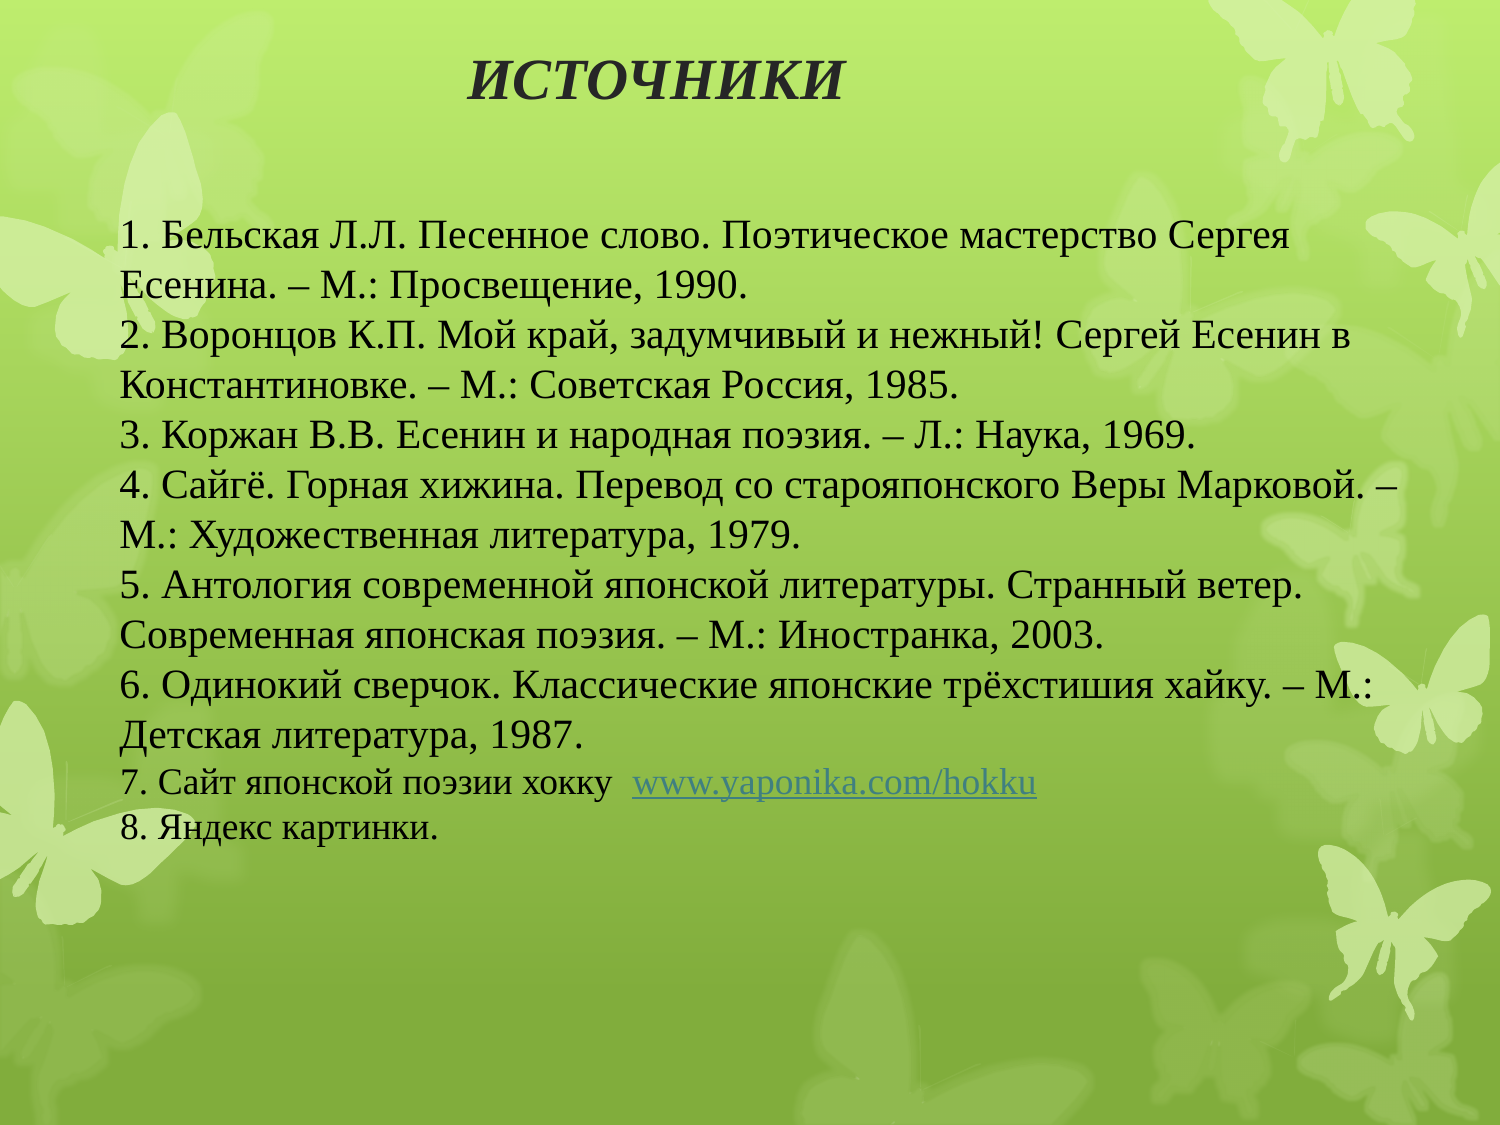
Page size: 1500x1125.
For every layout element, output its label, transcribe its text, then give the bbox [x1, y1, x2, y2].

text_box 1. Бельская Л.Л. Песенное слово. Поэтическое мастерство Сергея Есенина. – М.: Просвещение, 1990. 2. Воронцов К.П. Мой край, задумчивый и нежный! Сергей Есенин в Константиновке. – М.: Советская Россия, 1985. 3. Коржан В.В. Есенин и народная поэзия. – Л.: Наука, 1969. 4. Сайгё. Горная хижина. Перевод со старояпонского Веры Марковой. – М.: Художественная литература, 1979. 5. Антология современной японской литературы. Странный ветер. Современная японская поэзия. – М.: Иностранка, 2003. 6. Одинокий сверчок. Классические японские трёхстишия хайку. – М.: Детская литература, 1987. [104, 199, 1444, 765]
title ИСТОЧНИКИ [147, 0, 1104, 152]
text_box 7. Сайт японской поэзии хокку www.yaponika.com/hokku 8. Яндекс картинки. [105, 765, 1444, 855]
